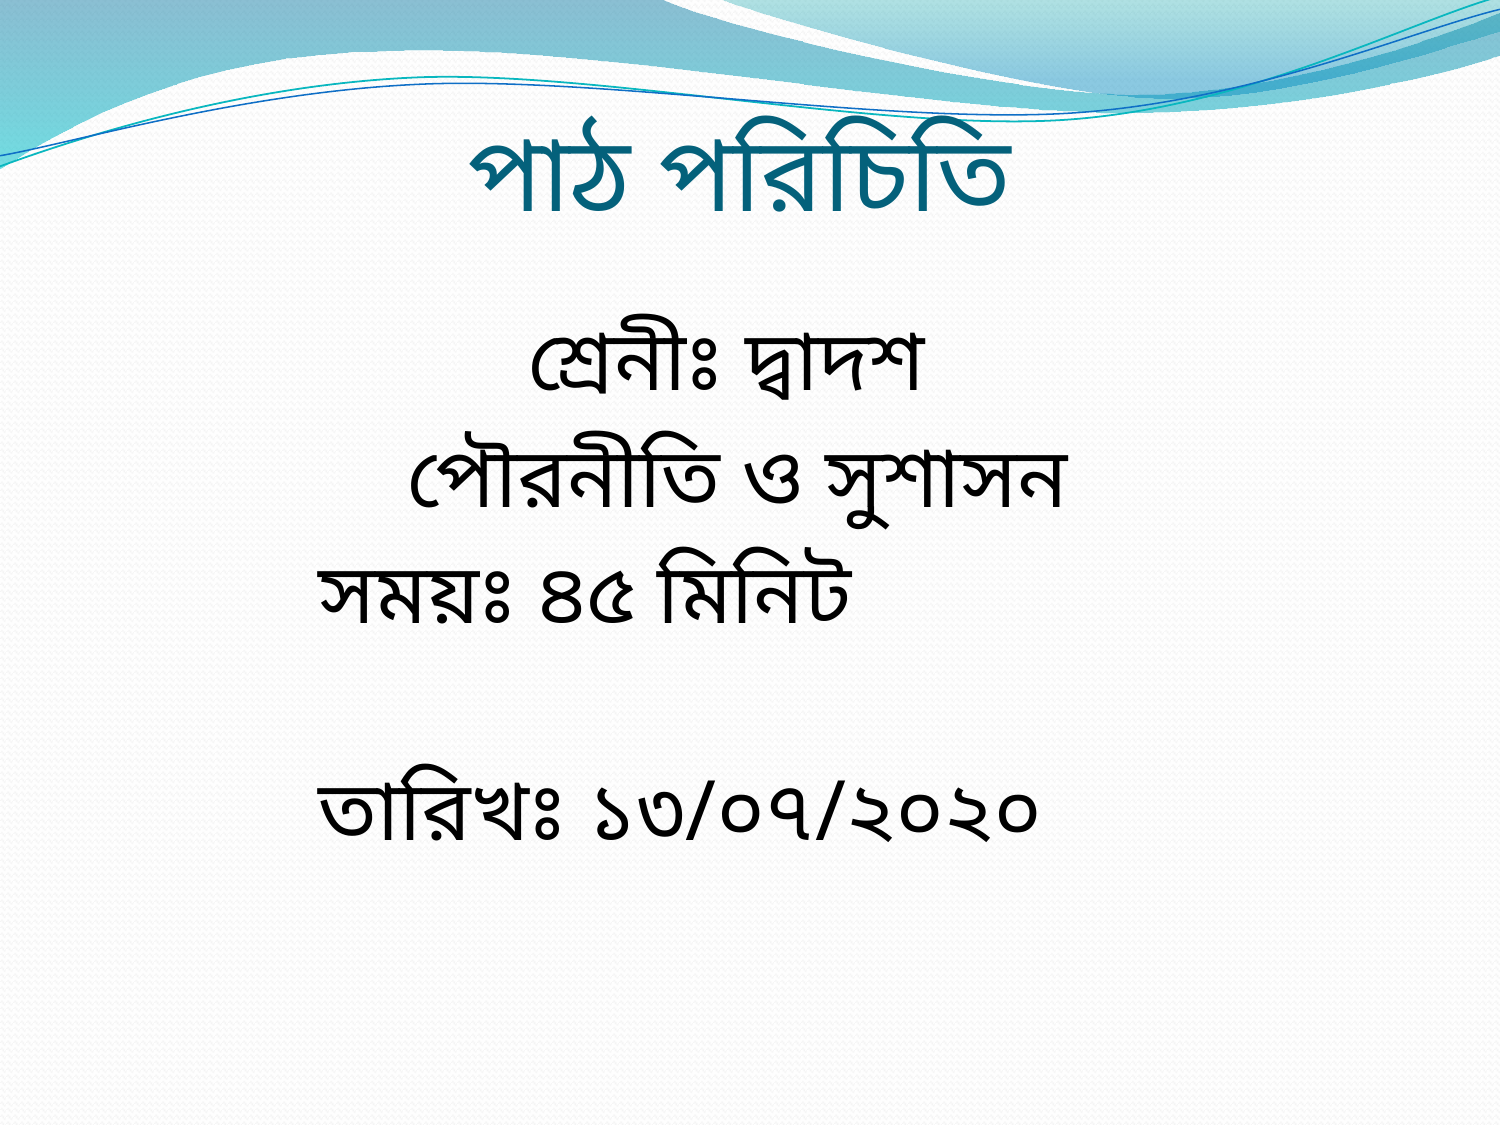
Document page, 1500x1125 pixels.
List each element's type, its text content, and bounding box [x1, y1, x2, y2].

list শ্রেনীঃ দ্বাদশ পৌরনীতি ও সুশাসন সময়ঃ ৪৫ মিনিট তারিখঃ ১৩/০৭/২০২০ [300, 299, 1175, 850]
title পাঠ পরিচিতি [337, 45, 1088, 233]
